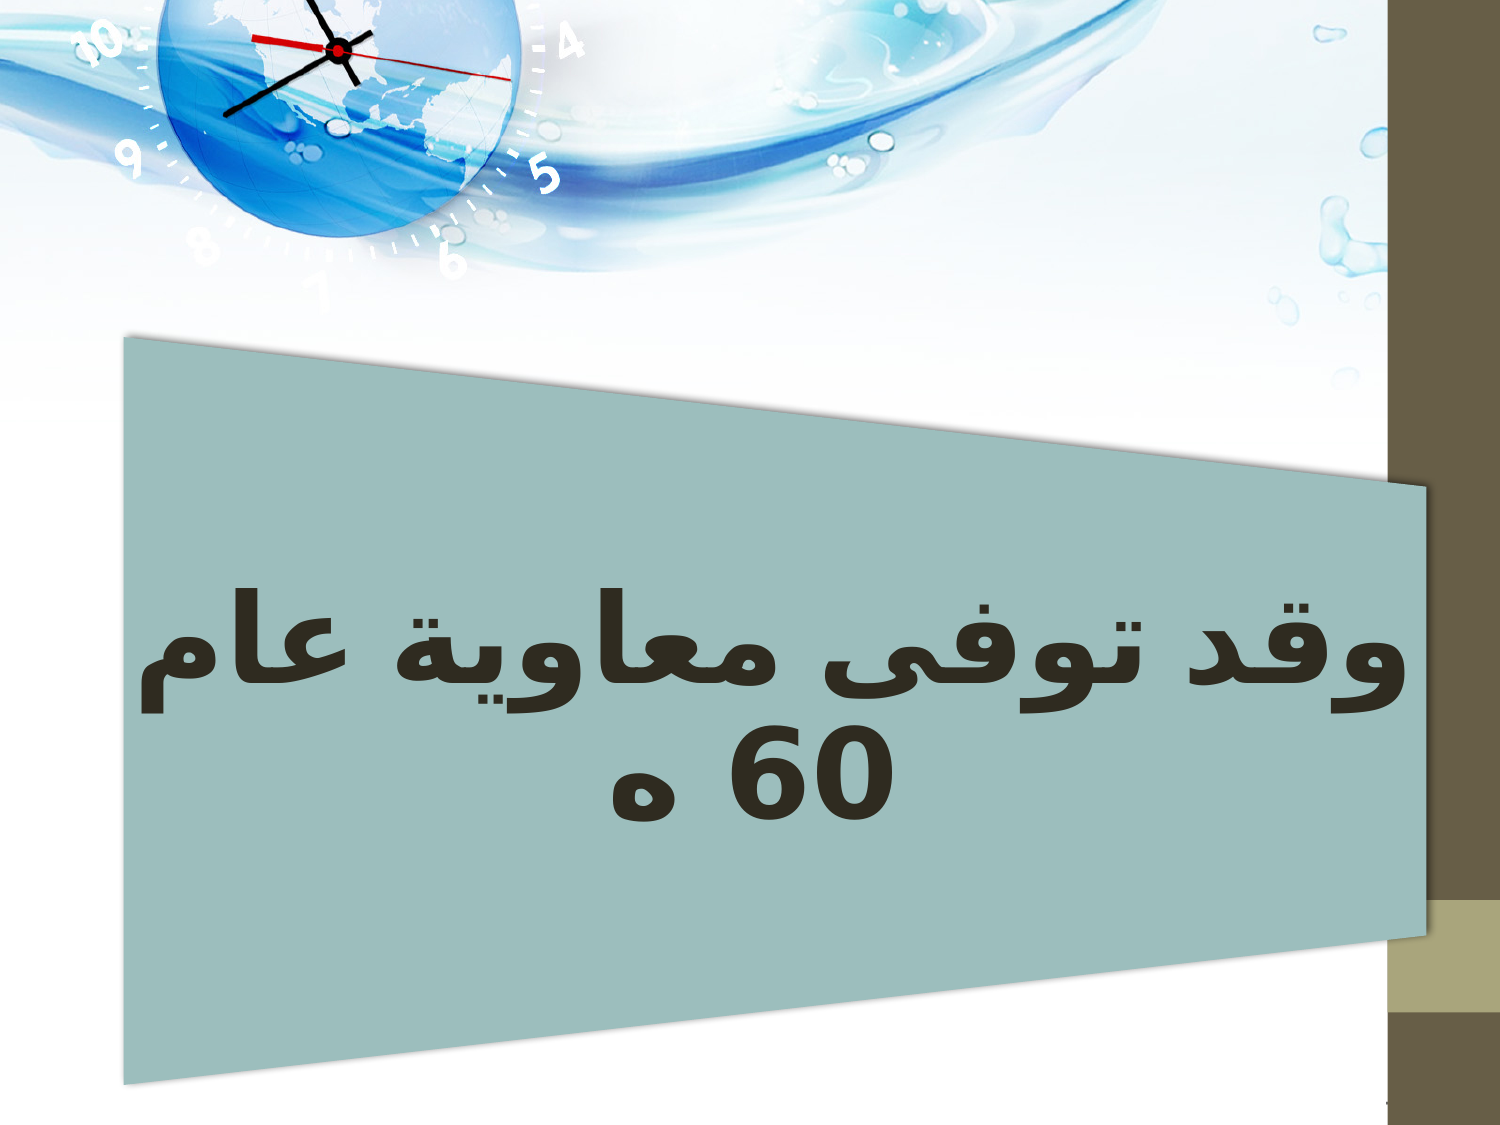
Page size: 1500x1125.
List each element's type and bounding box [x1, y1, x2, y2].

picture [0, 0, 1387, 1125]
text_box [123, 336, 1427, 1086]
